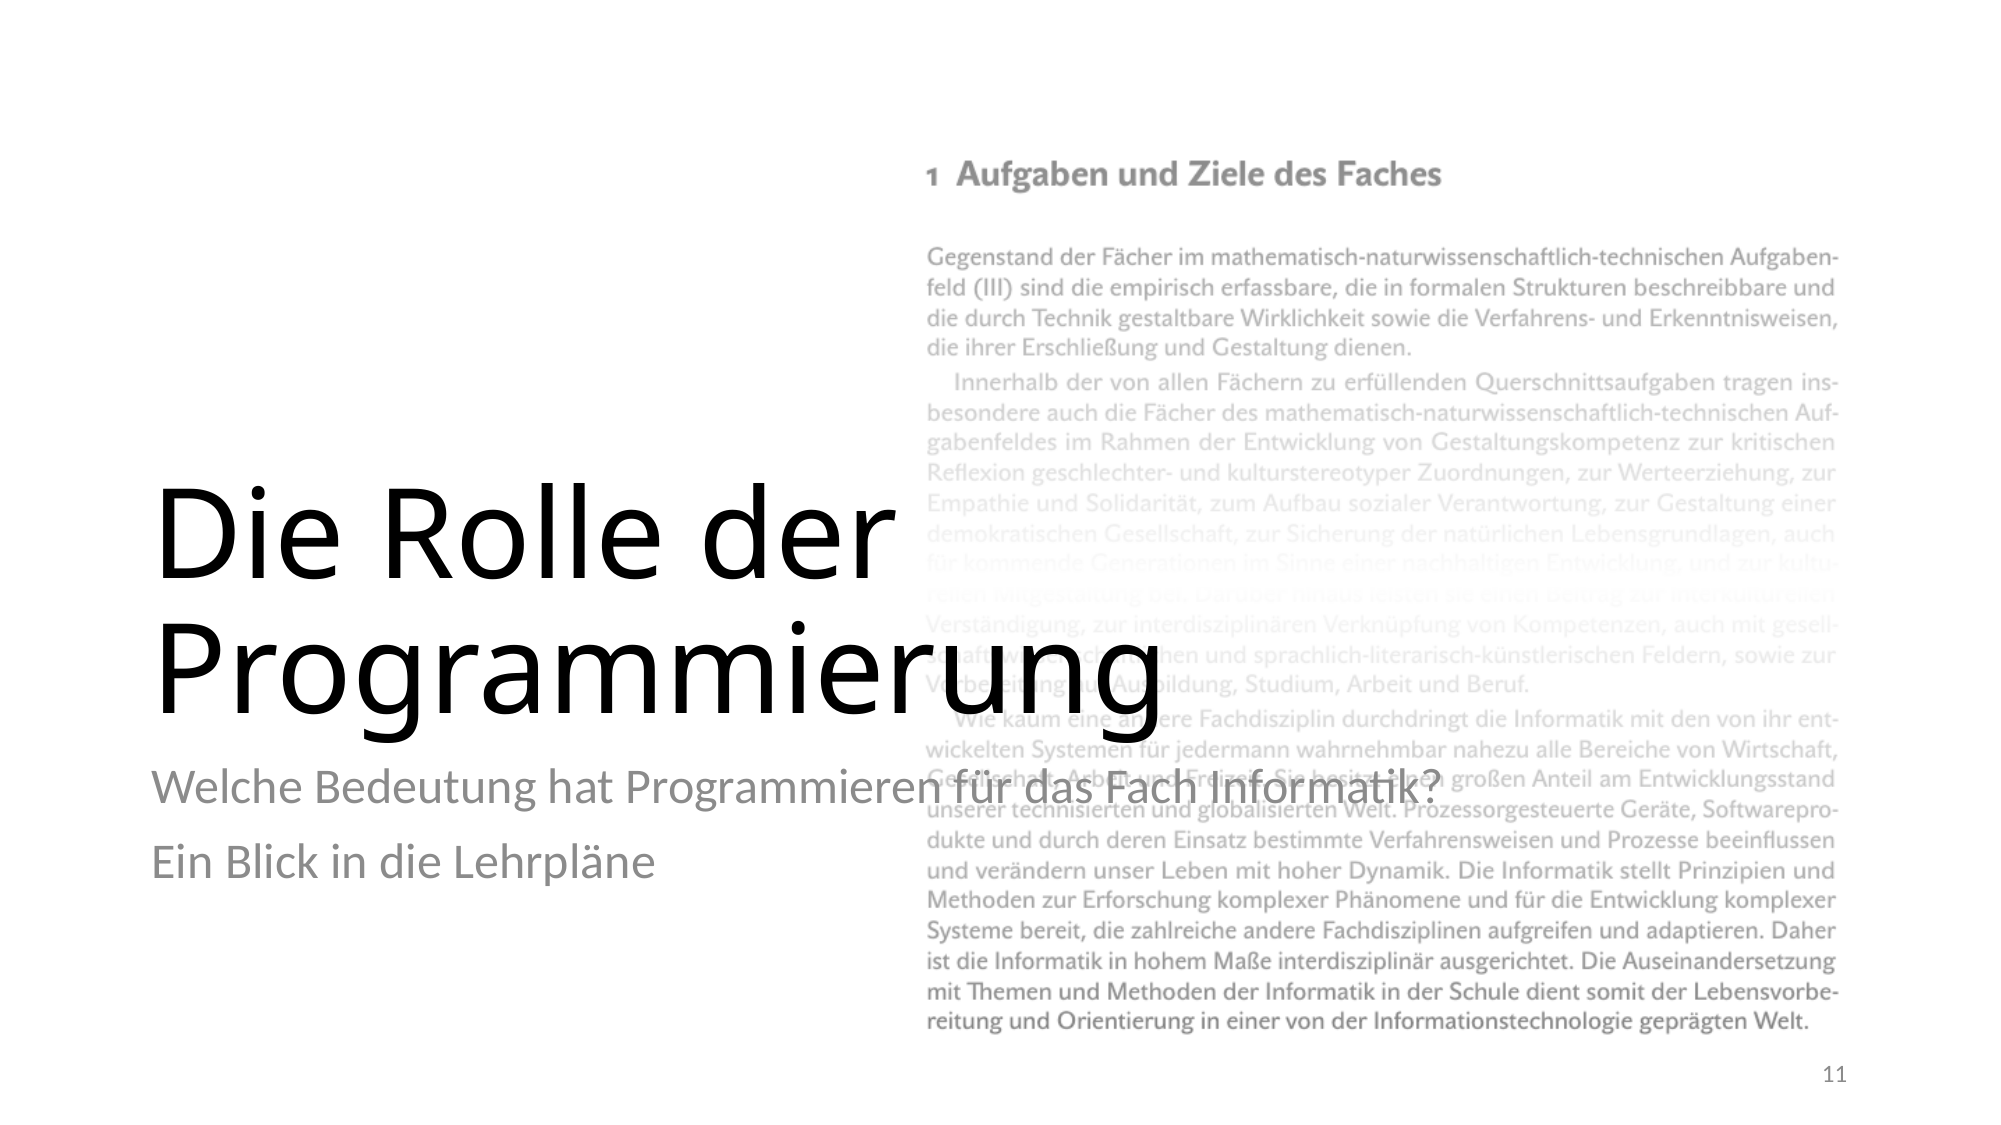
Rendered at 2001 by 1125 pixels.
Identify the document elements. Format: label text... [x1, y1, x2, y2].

title Die Rolle der Programmierung [136, 280, 894, 749]
list Welche Bedeutung hat Programmieren für das Fach Informatik? Ein Blick in die Lehrpläne [136, 752, 894, 999]
slide_number 11 [1412, 1043, 1863, 1103]
picture [894, 126, 1864, 1043]
